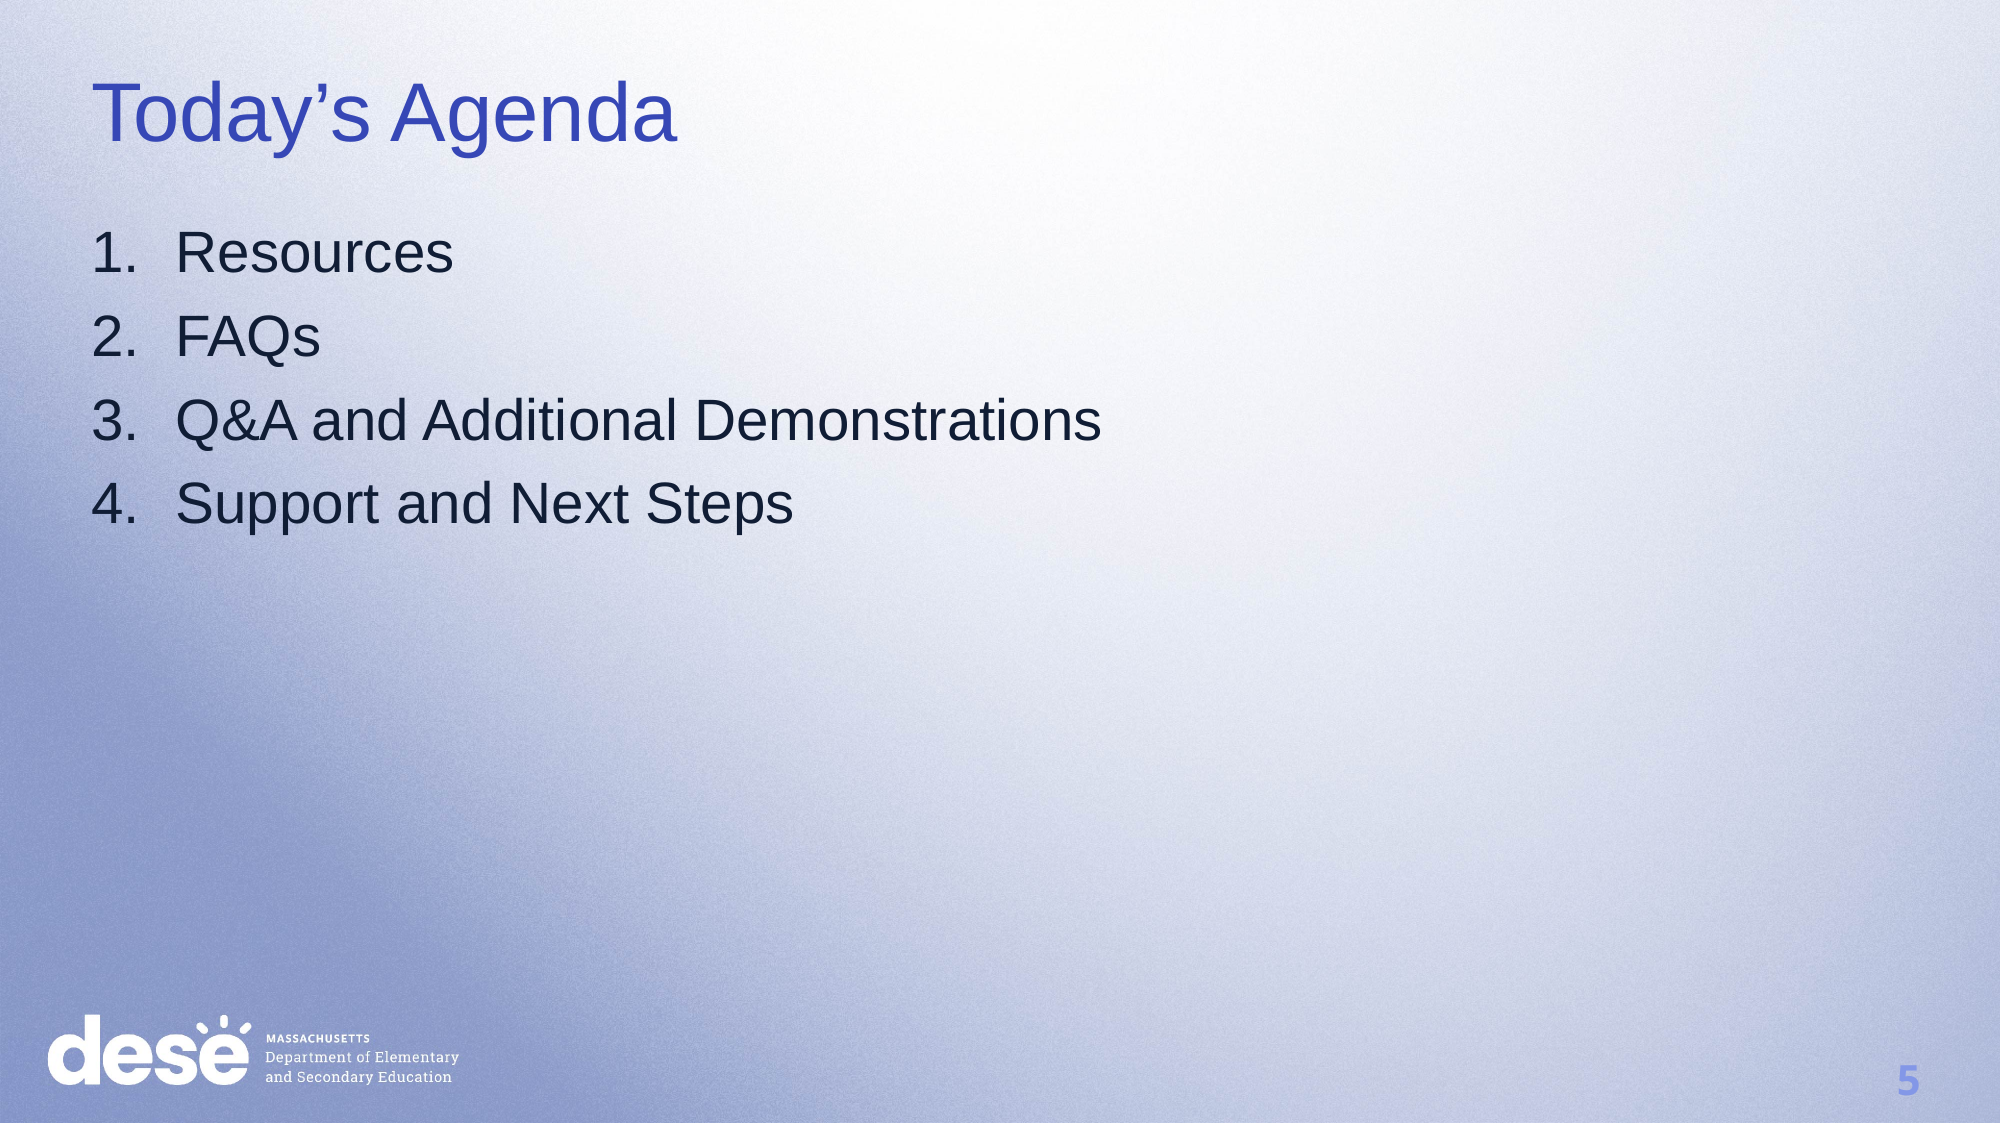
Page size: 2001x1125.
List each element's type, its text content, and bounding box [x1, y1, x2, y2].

title Today’s Agenda [76, 35, 1880, 168]
picture [0, 0, 2000, 1123]
list Resources FAQs Q&A and Additional Demonstrations Support and Next Steps [76, 214, 1880, 804]
